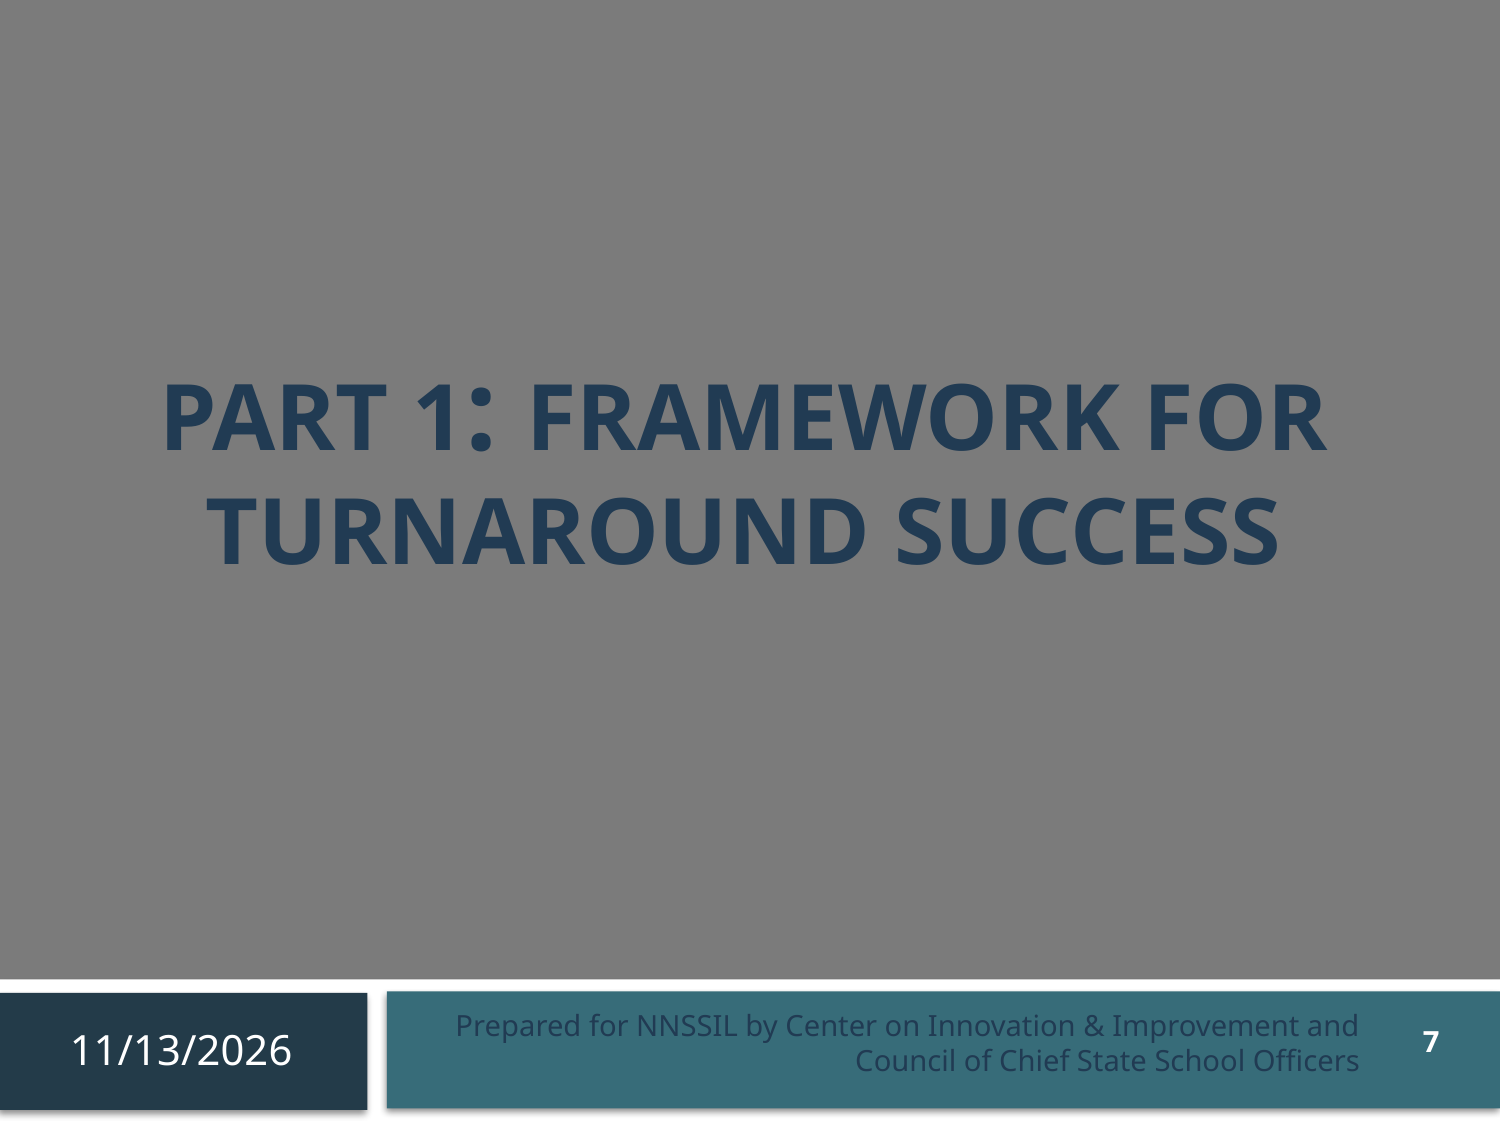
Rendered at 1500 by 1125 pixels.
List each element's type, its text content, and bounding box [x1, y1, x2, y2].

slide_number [12, 995, 350, 1108]
footer Prepared for NNSSIL by Center on Innovation & Improvement and Council of Chief State School Officers [412, 1012, 1375, 1073]
slide_number 7 [1362, 1012, 1500, 1075]
title Part 1: Framework for Turnaround success [37, 212, 1451, 701]
